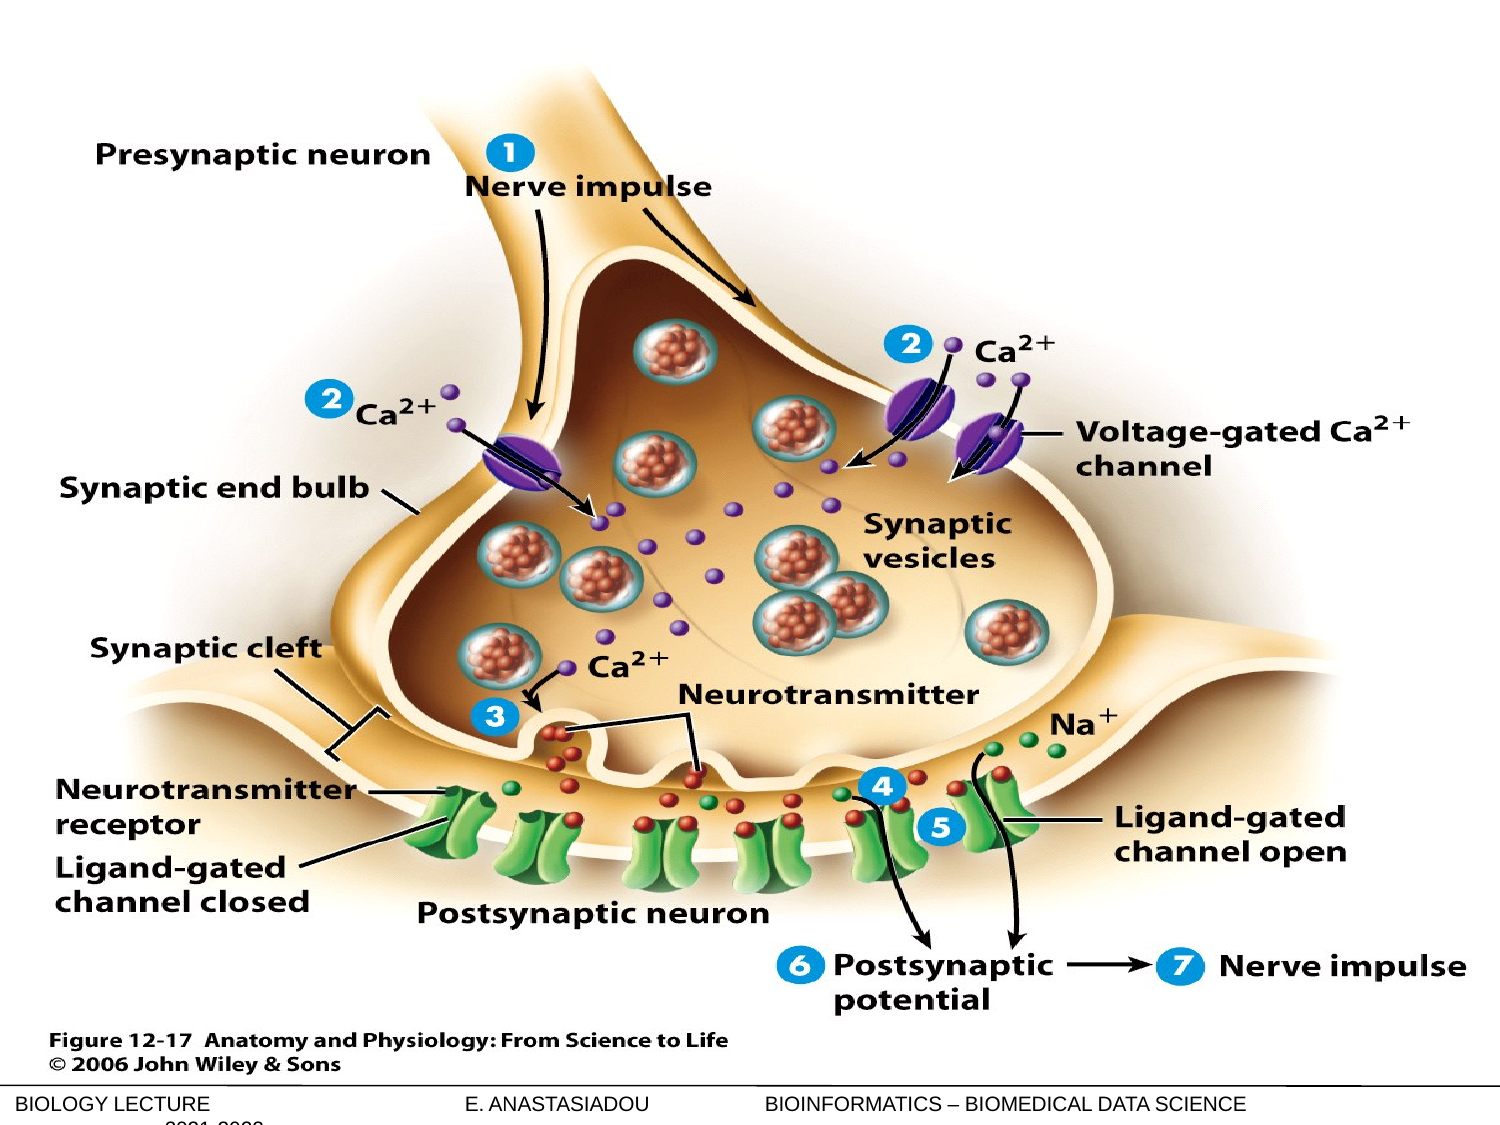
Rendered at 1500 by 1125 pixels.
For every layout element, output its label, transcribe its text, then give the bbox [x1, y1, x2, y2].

picture [37, 49, 1476, 1076]
text_box Biology Lecture E. Anastasiadou Bioinformatics – Biomedical Data Science 2021-2022 [0, 1093, 1500, 1125]
